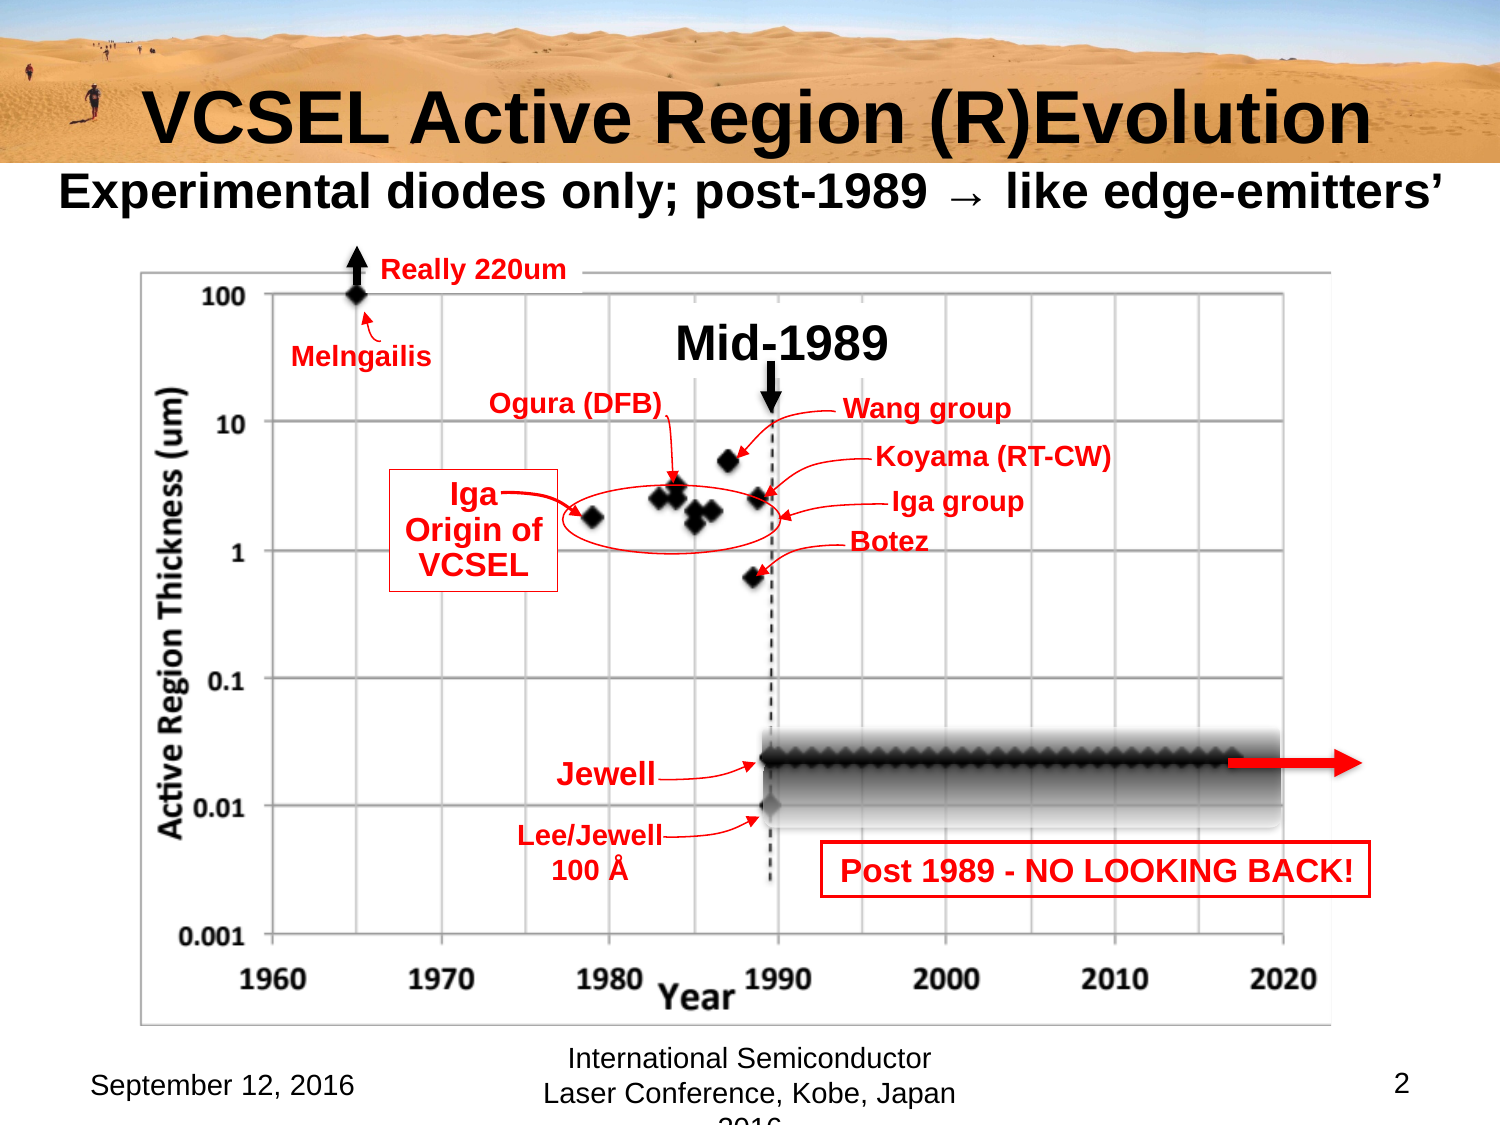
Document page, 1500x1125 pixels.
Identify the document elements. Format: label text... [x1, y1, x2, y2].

text_box VCSEL Active Region (R)Evolution Experimental diodes only; post-1989 → like edge-emitters’ [43, 61, 1483, 236]
slide_number 2 [1074, 1056, 1426, 1103]
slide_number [74, 1058, 426, 1103]
picture [139, 271, 1332, 1026]
footer International Semiconductor Laser Conference, Kobe, Japan 2016 [512, 1034, 988, 1111]
text_box Post 1989 - NO LOOKING BACK! [1336, 841, 1370, 897]
text_box Really 220um [365, 243, 583, 269]
